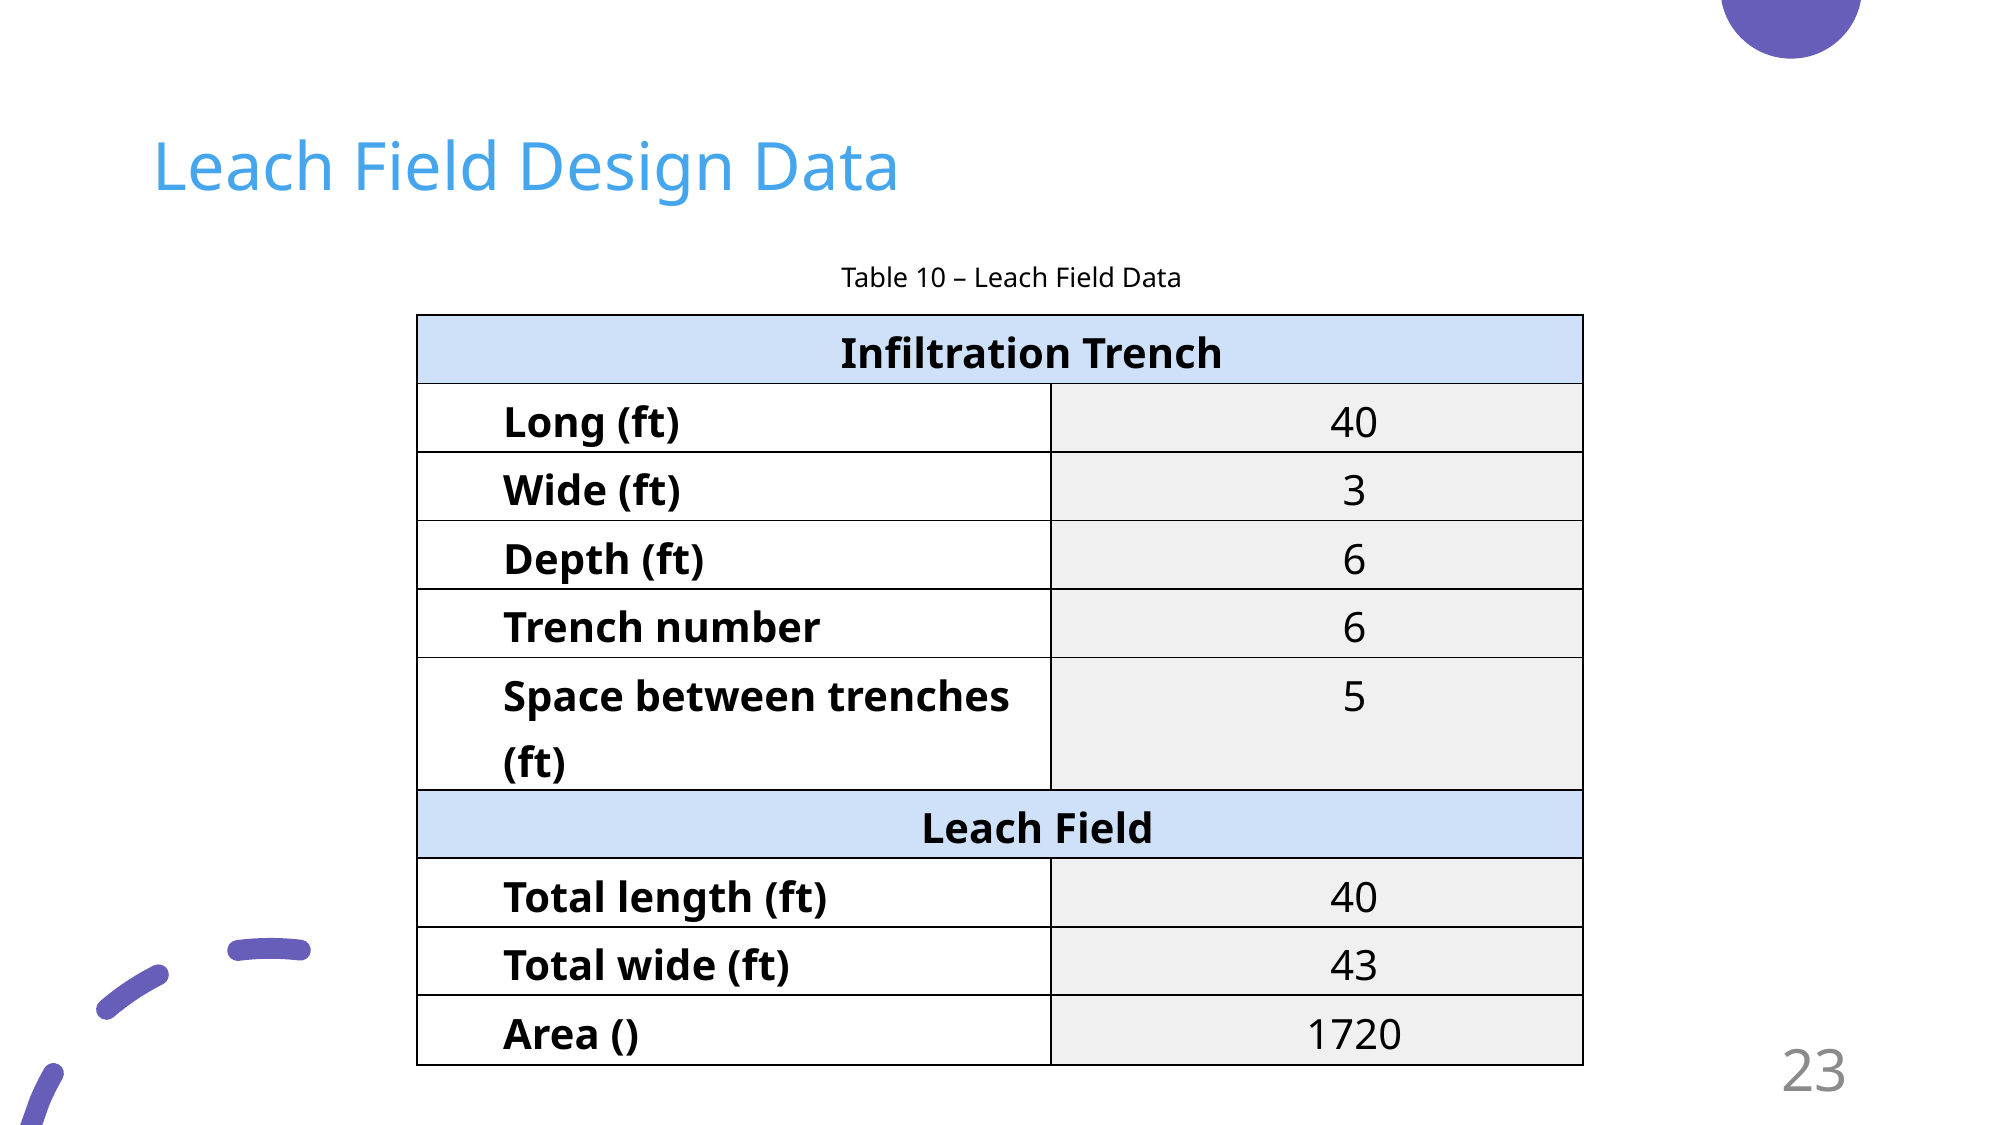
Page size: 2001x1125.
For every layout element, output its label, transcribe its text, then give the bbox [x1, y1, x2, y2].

slide_number 23 [1412, 1042, 1863, 1103]
text_box Table 10 – Leach Field Data [524, 253, 1500, 301]
title Leach Field Design Data [137, 59, 1863, 278]
